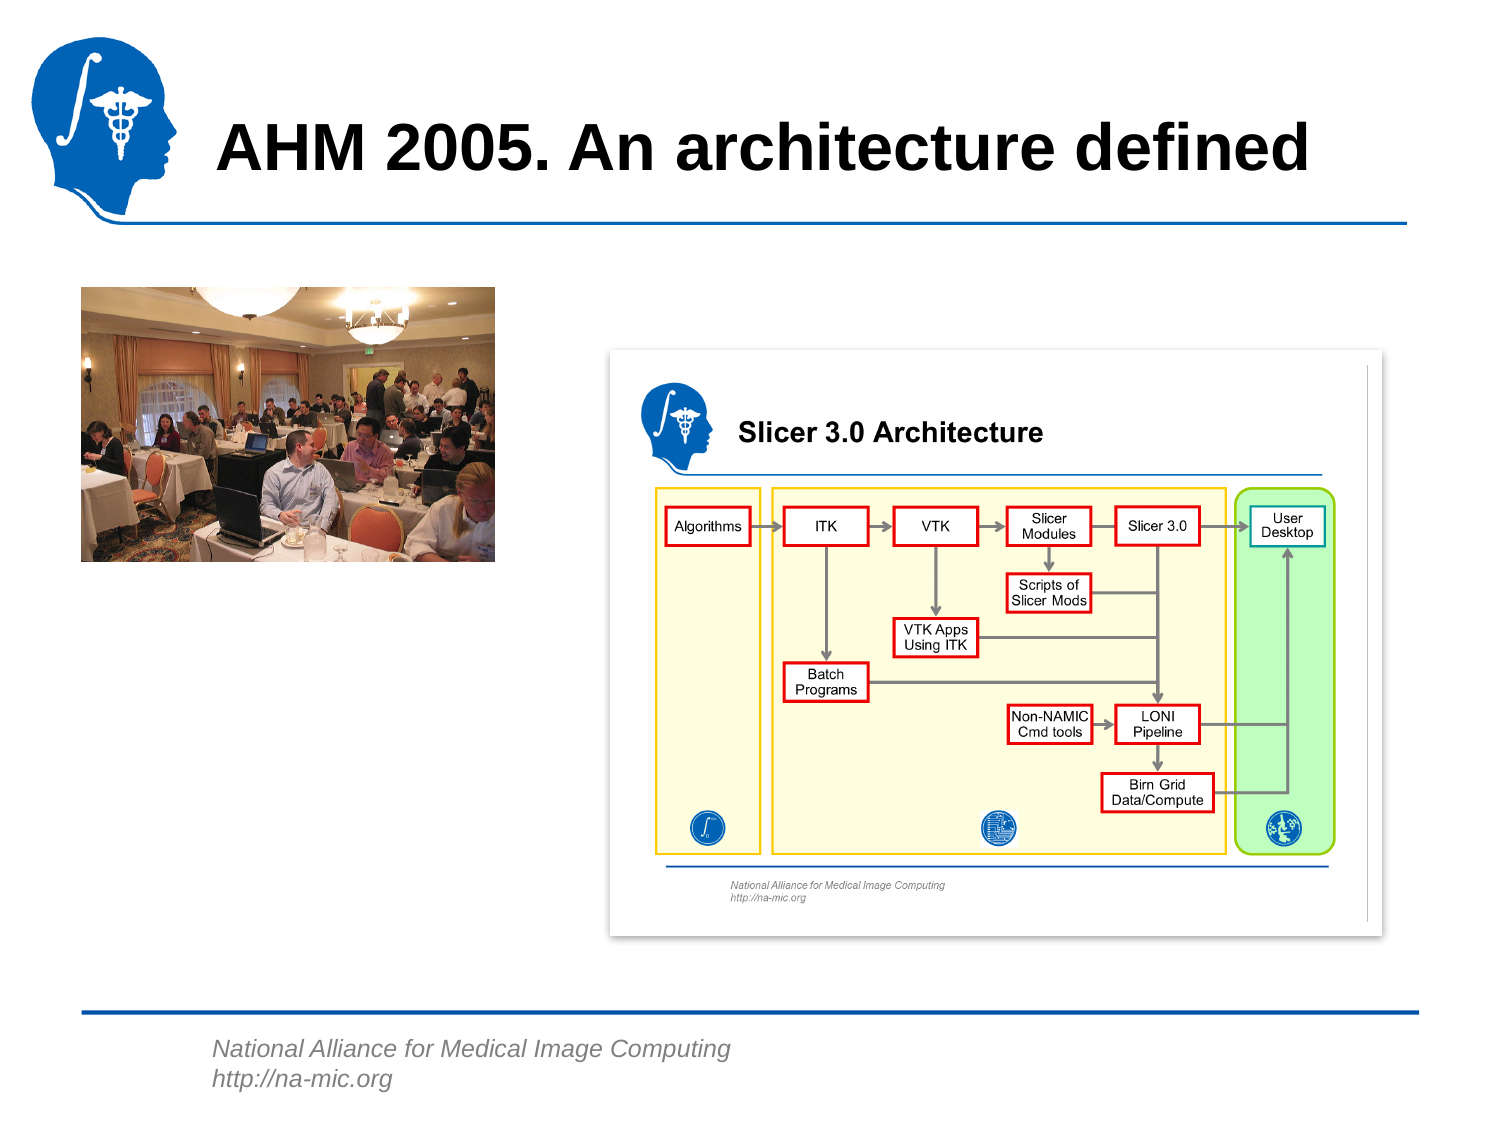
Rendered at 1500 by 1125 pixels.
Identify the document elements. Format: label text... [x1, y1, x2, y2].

picture [31, 37, 1407, 225]
title AHM 2005. An architecture defined [200, 50, 1388, 238]
picture [81, 286, 495, 562]
picture [624, 364, 1368, 922]
